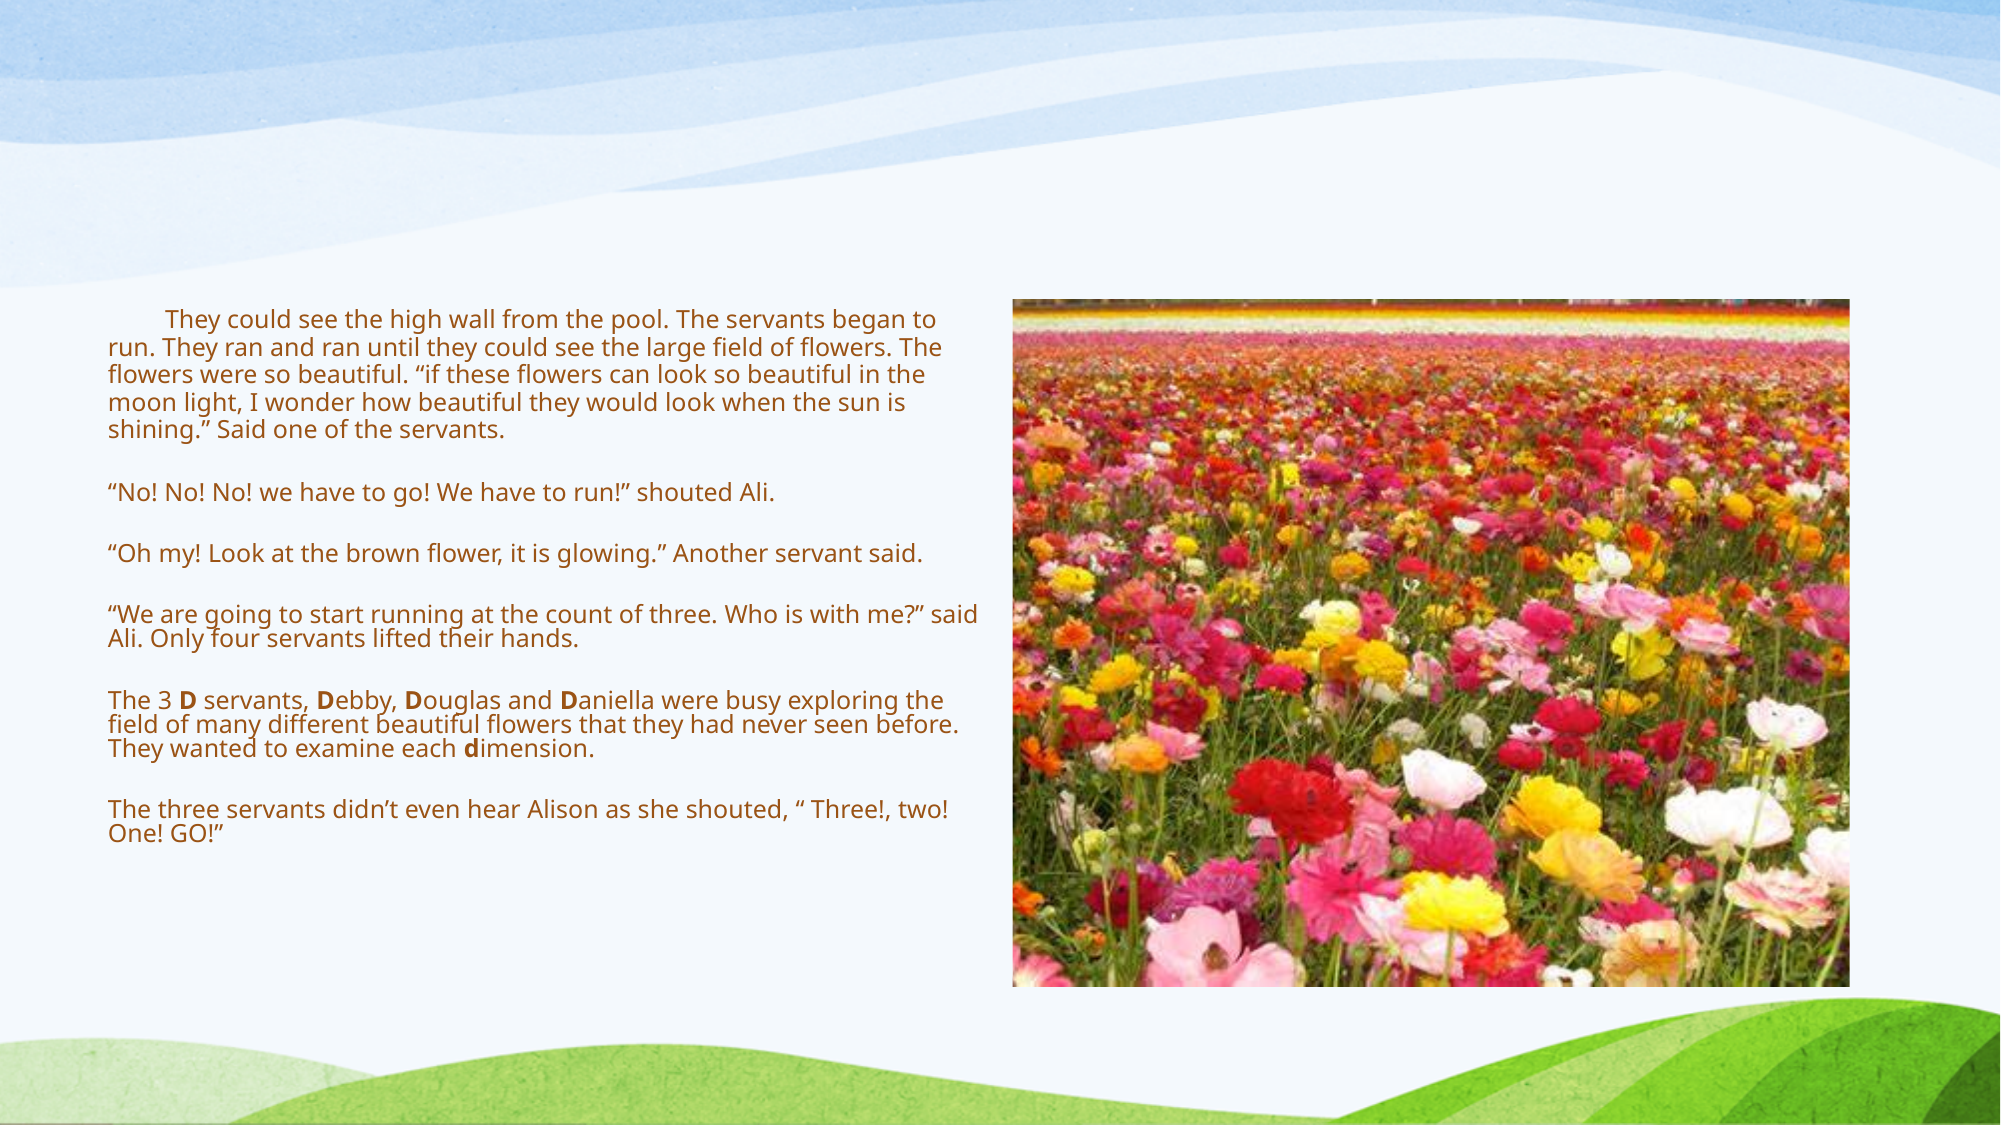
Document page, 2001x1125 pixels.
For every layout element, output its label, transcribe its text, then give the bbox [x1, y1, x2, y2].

picture [0, 0, 2001, 1125]
list They could see the high wall from the pool. The servants began to run. They ran and ran until they could see the large field of flowers. The flowers were so beautiful. “if these flowers can look so beautiful in the moon light, I wonder how beautiful they would look when the sun is shining.” Said one of the servants. “No! No! No! we have to go! We have to run!” shouted Ali. “Oh my! Look at the brown flower, it is glowing.” Another servant said. “We are going to start running at the count of three. Who is with me?” said Ali. Only four servants lifted their hands. The 3 D servants, Debby, Douglas and Daniella were busy exploring the field of many different beautiful flowers that they had never seen before. They wanted to examine each dimension. The three servants didn’t even hear Alison as she shouted, “ Three!, two! One! GO!” [99, 298, 988, 987]
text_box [1012, 299, 1850, 987]
